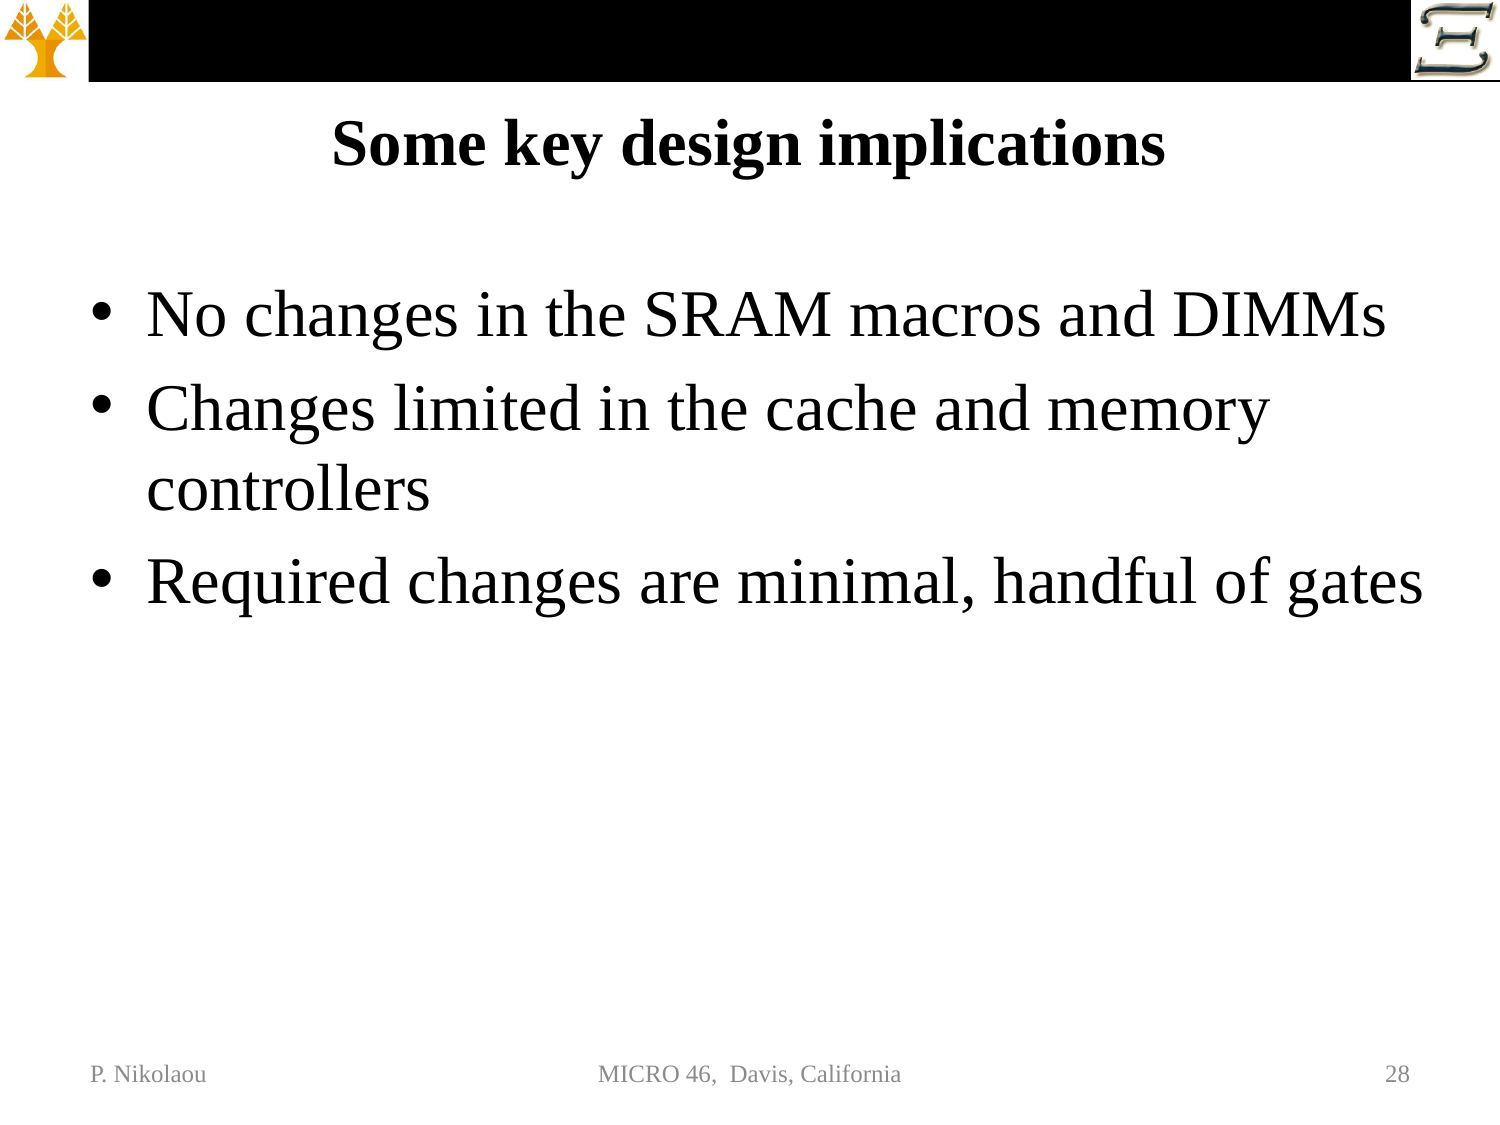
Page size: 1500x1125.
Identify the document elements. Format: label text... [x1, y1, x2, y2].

list No changes in the SRAM macros and DIMMs Changes limited in the cache and memory controllers Required changes are minimal, handful of gates [75, 262, 1500, 1005]
picture [1411, 0, 1500, 80]
picture [0, 0, 89, 83]
slide_number 28 [1074, 1042, 1425, 1103]
footer MICRO 46, Davis, California [512, 1042, 988, 1103]
slide_number P. Nikolaou [75, 1042, 425, 1103]
text_box [90, 0, 1409, 84]
title Some key design implications [75, 84, 1425, 233]
